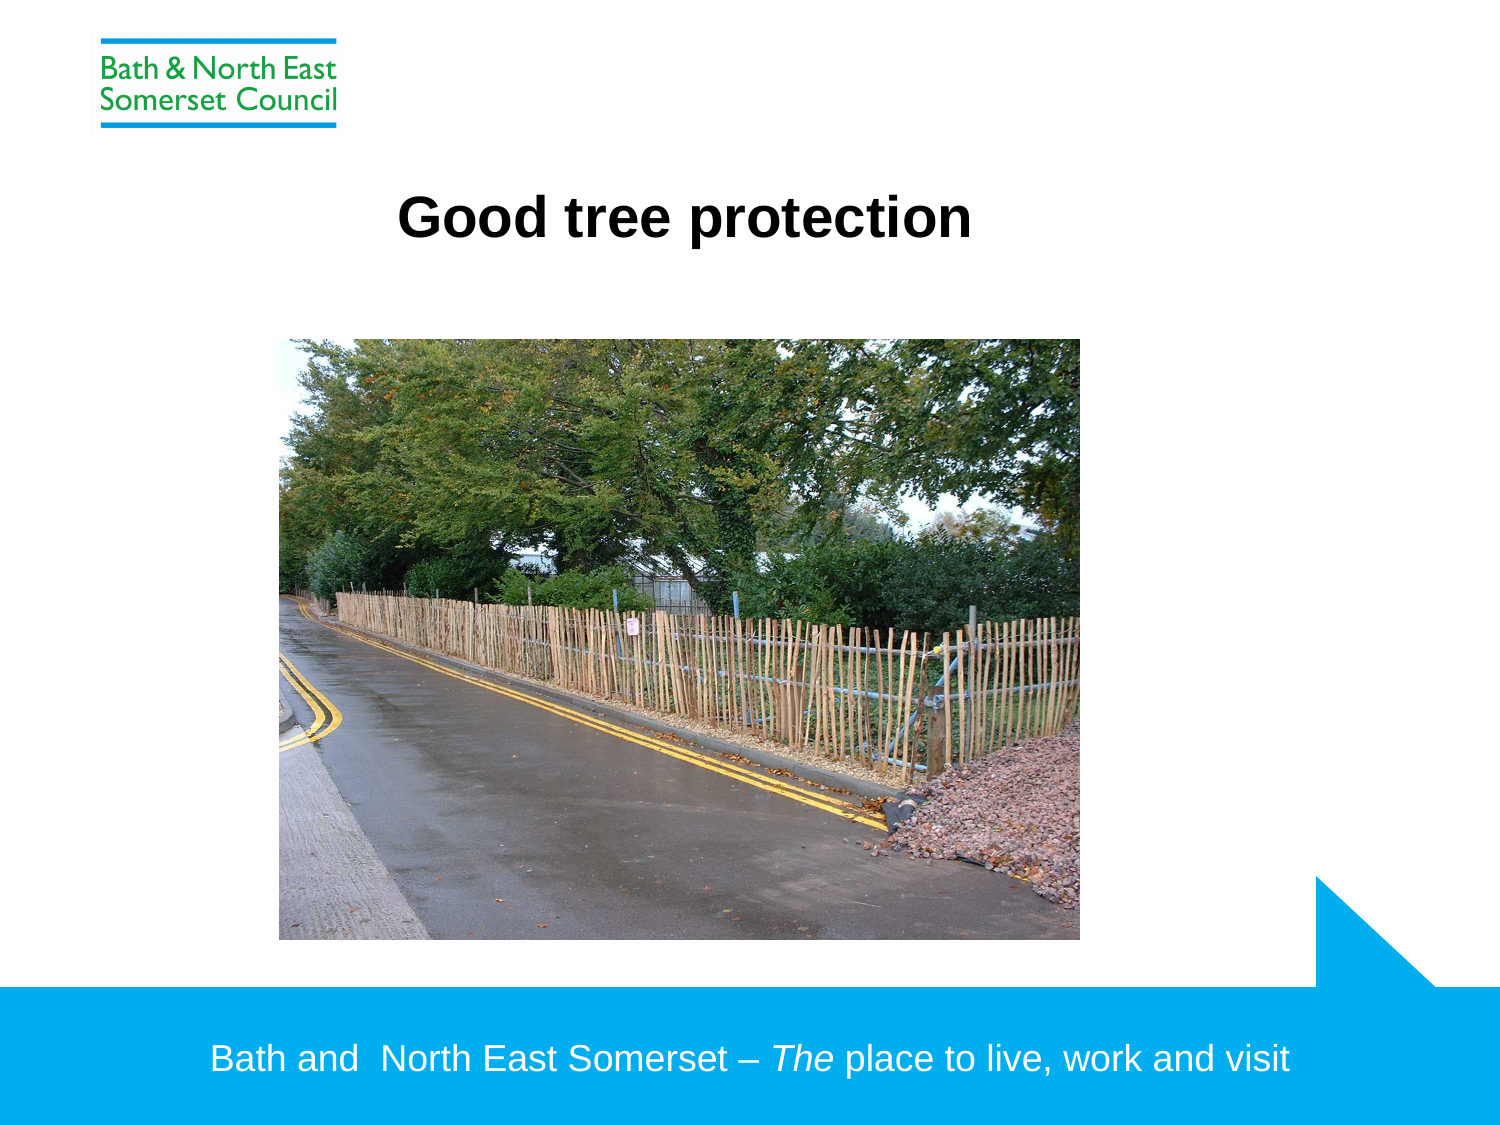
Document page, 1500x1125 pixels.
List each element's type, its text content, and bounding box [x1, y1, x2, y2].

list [278, 338, 1080, 940]
title Good tree protection [64, 148, 1306, 279]
picture [90, 31, 347, 136]
